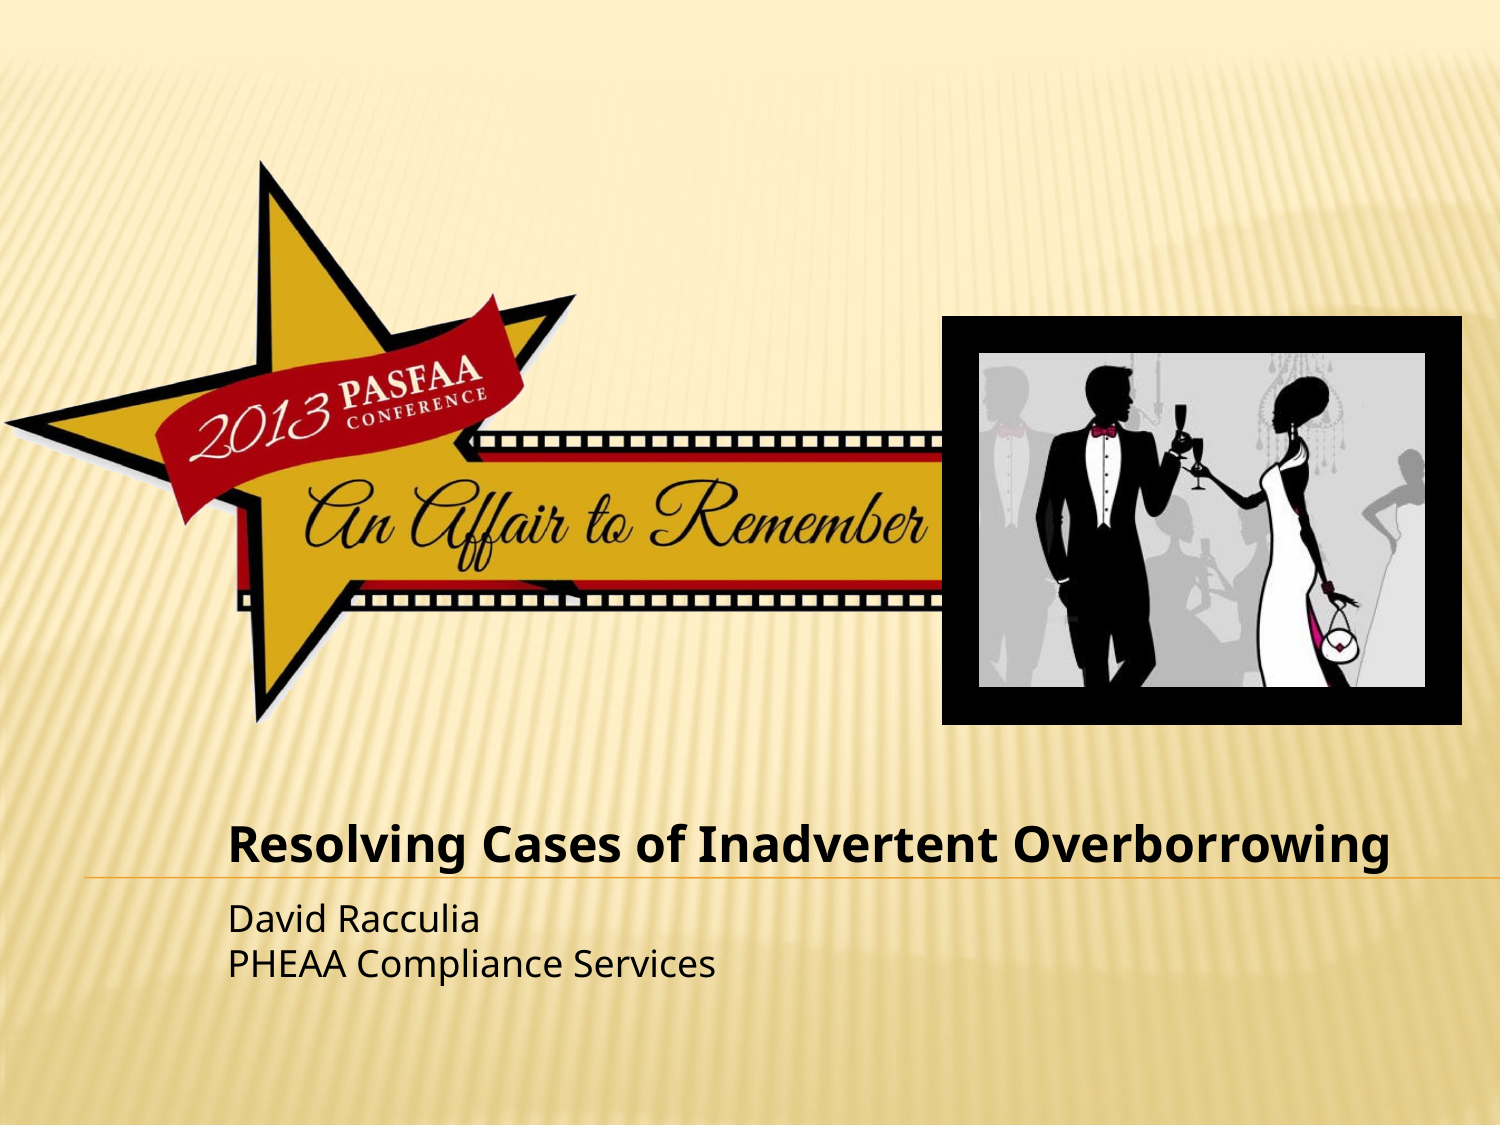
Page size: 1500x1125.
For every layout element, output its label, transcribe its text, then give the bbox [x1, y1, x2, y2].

text_box David Racculia PHEAA Compliance Services [212, 887, 1013, 993]
picture [0, 149, 974, 726]
picture [978, 352, 1426, 688]
text_box Resolving Cases of Inadvertent Overborrowing [212, 805, 1413, 880]
